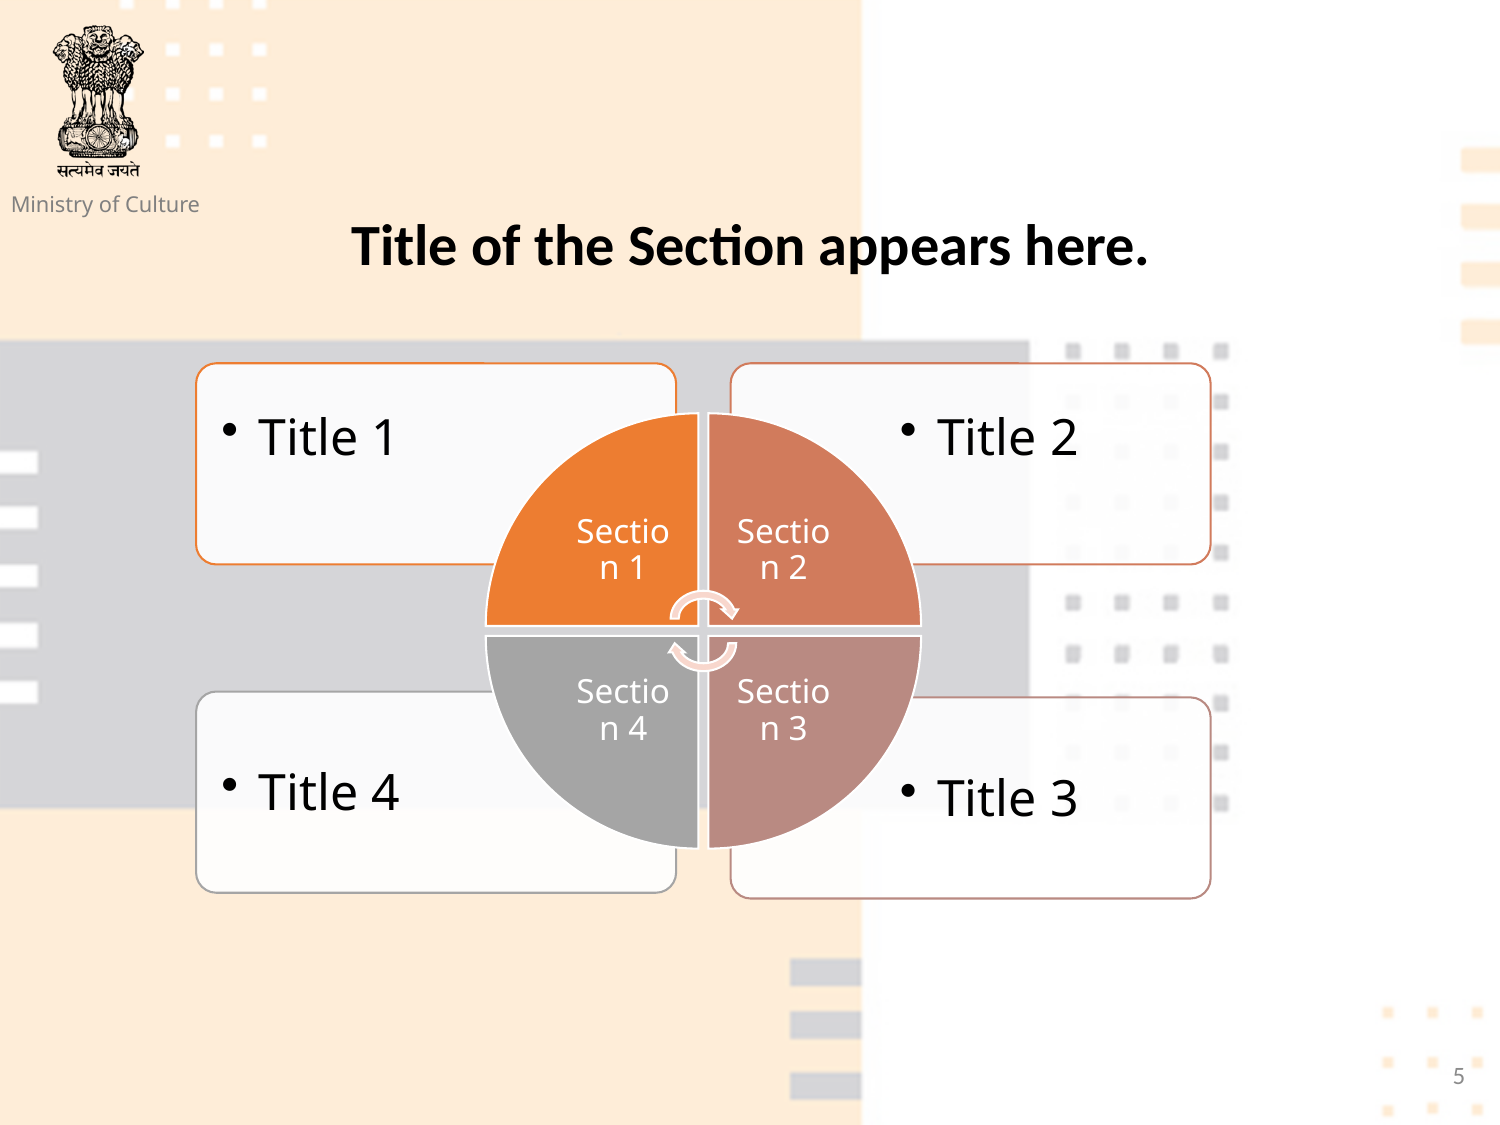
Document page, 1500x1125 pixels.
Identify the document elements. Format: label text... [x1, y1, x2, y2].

text_box Title of the Section appears here. [336, 207, 1306, 327]
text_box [196, 385, 1211, 877]
picture [51, 23, 144, 179]
slide_number 5 [1142, 1044, 1481, 1105]
